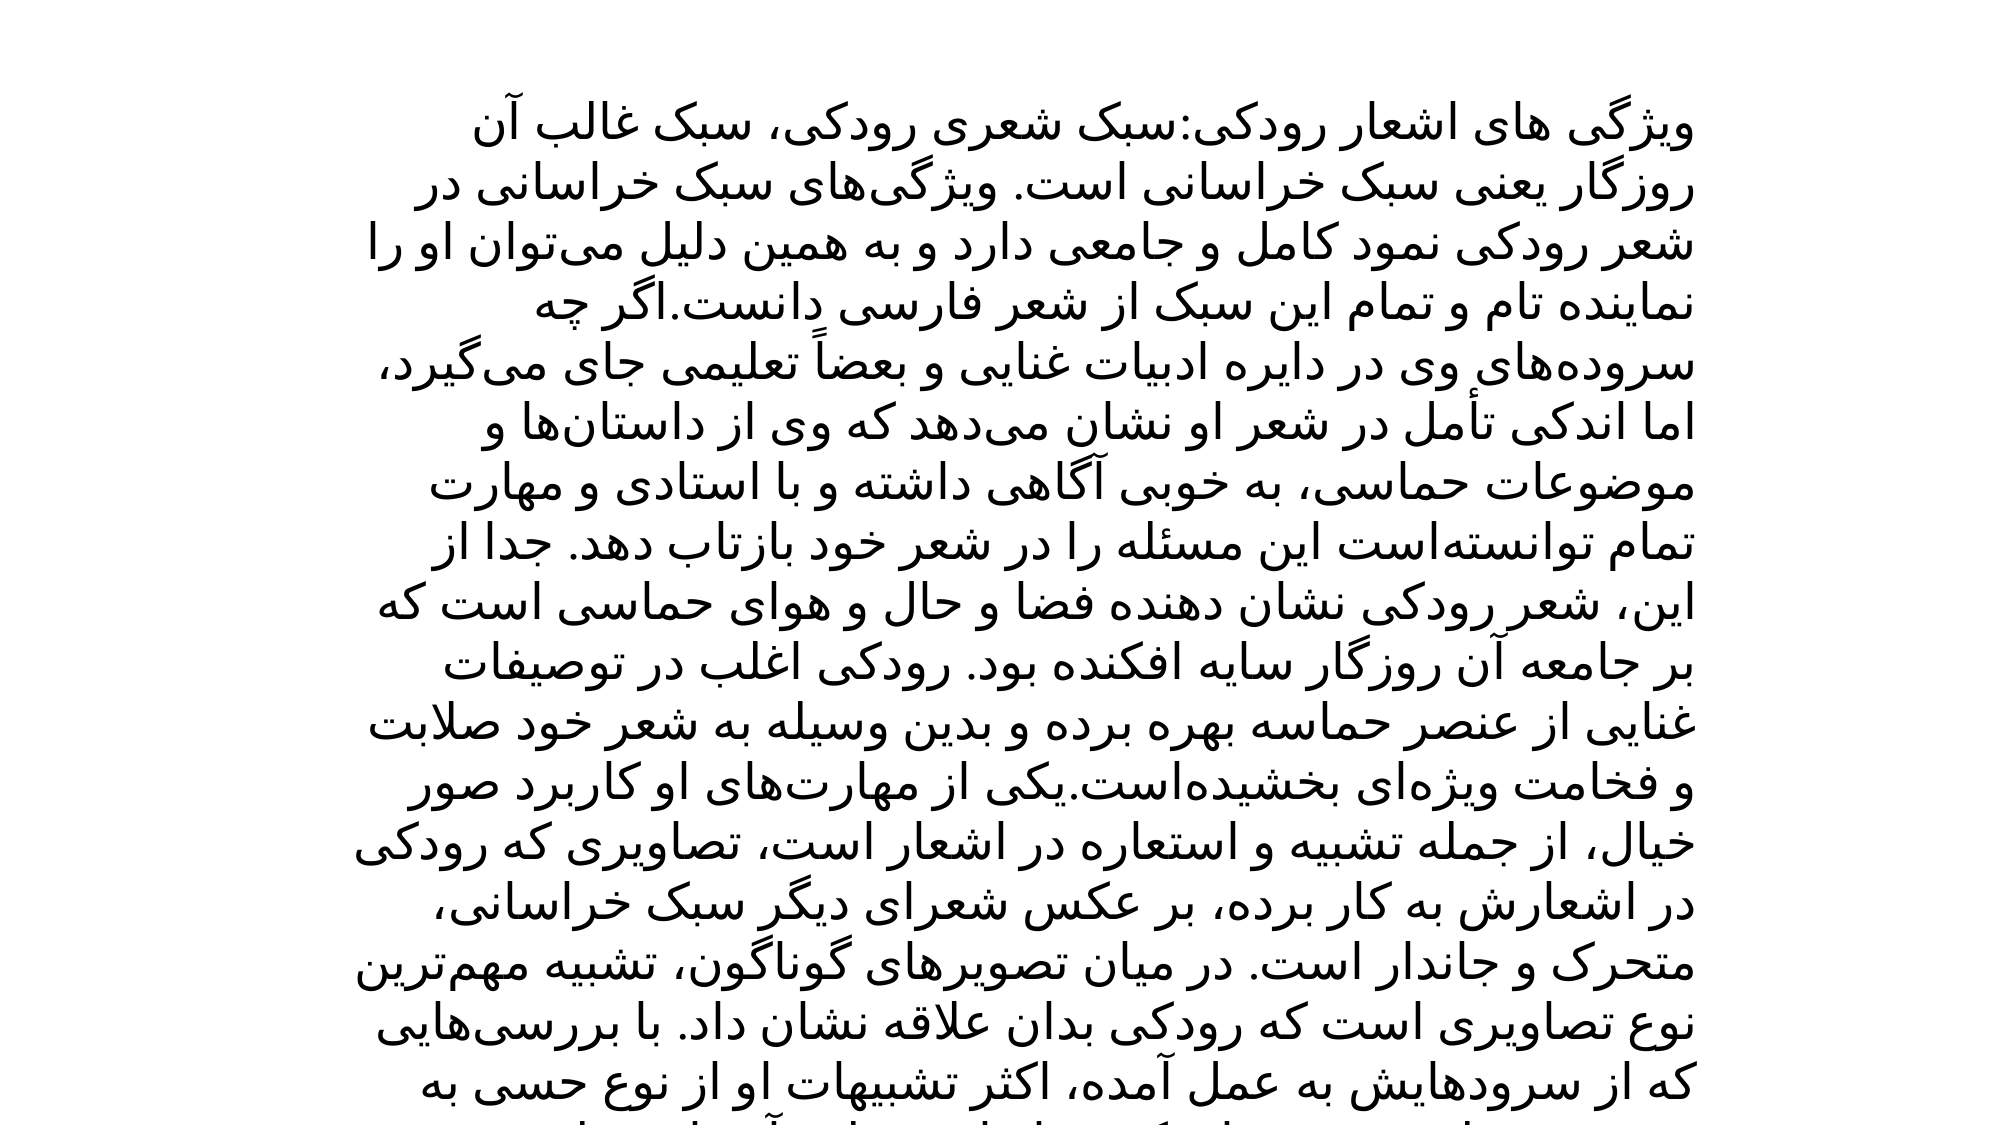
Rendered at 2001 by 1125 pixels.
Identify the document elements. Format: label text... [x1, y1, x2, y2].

text_box ویژگی ھای اشعار رودکی:سبک شعری رودکی، سبک غالب آن روزگار یعنی سبک خراسانی است. ویژگی‌های سبک خراسانی در شعر رودکی نمود کامل و جامعی دارد و به همین دلیل می‌توان او را نماینده تام و تمام این سبک از شعر فارسی دانست.اگر چه سروده‌های وی در دایره ادبیات غنایی و بعضاً تعلیمی جای می‌گیرد، اما اندکی تأمل در شعر او نشان می‌دهد که وی از داستان‌ها و موضوعات حماسی، به خوبی آگاهی داشته و با استادی و مهارت تمام توانسته‌است این مسئله را در شعر خود بازتاب دهد. جدا از این، شعر رودکی نشان دهنده فضا و حال و هوای حماسی است که بر جامعه آن روزگار سایه افکنده بود. رودکی اغلب در توصیفات غنایی از عنصر حماسه بهره برده و بدین وسیله به شعر خود صلابت و فخامت ویژه‌ای بخشیده‌است.یکی از مهارت‌های او کاربرد صور خیال، از جمله تشبیه و استعاره در اشعار است، تصاویری که رودکی در اشعارش به کار برده، بر عکس شعرای دیگر سبک خراسانی، متحرک و جاندار است. در میان تصویرهای گوناگون، تشبیه مهم‌ترین نوع تصاویری است که رودکی بدان علاقه نشان داد. با بررسی‌هایی که از سرودهایش به عمل آمده، اکثر تشبیهات او از نوع حسی به حسی و عقلی به حسی‌اند که در انواع مختلف آن، از جمله: تشبیه مضمر، تفضیل و… بکار رفته‌است. [335, 81, 1713, 1125]
